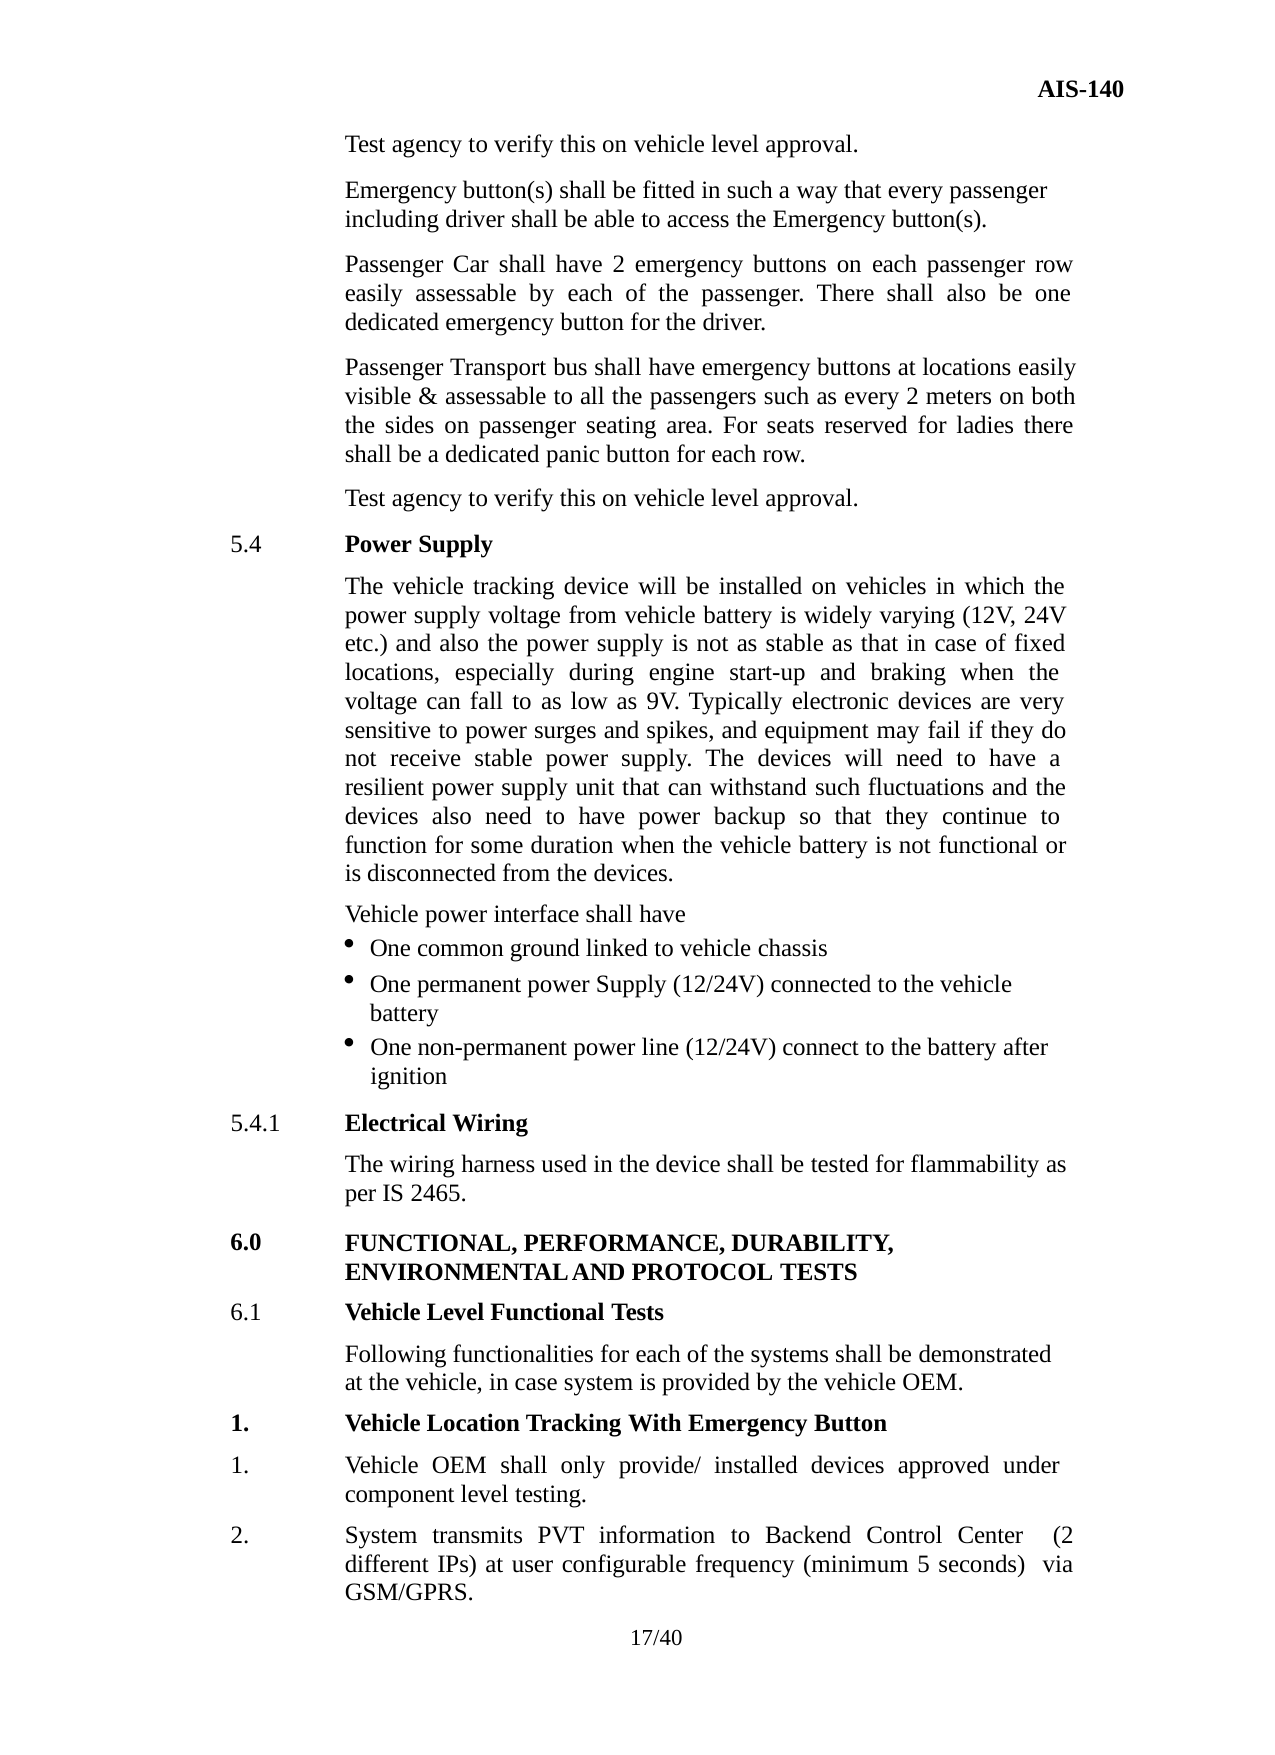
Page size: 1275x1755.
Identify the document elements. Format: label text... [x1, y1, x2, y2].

text_box Test agency to verify this on vehicle level approval. Emergency button(s) shall be fitted in such a way that every passenger including driver shall be able to access the Emergency button(s). Passenger Car shall have 2 emergency buttons on each passenger row easily assessable by each of the passenger. There shall also be one dedicated emergency button for the driver. Passenger Transport bus shall have emergency buttons at locations easily visible & assessable to all the passengers such as every 2 meters on both the sides on passenger seating area. For seats reserved for ladies there shall be a dedicated panic button for each row. Test agency to verify this on vehicle level approval. Power Supply The vehicle tracking device will be installed on vehicles in which the power supply voltage from vehicle battery is widely varying (12V, 24V etc.) and also the power supply is not as stable as that in case of fixed locations, especially during engine start-up and braking when the voltage can fall to as low as 9V. Typically electronic devices are very sensitive to power surges and spikes, and equipment may fail if they do not receive stable power supply. The devices will need to have a resilient power supply unit that can withstand such fluctuations and the devices also need to have power backup so that they continue to function for some duration when the vehicle battery is not functional or is disconnected from the devices. Vehicle power interface shall have One common ground linked to vehicle chassis One permanent power Supply (12/24V) connected to the vehicle battery One non-permanent power line (12/24V) connect to the battery after ignition Electrical Wiring The wiring harness used in the device shall be tested for flammability as per IS 2465. FUNCTIONAL, PERFORMANCE, DURABILITY, ENVIRONMENTAL AND PROTOCOL TESTS Vehicle Level Functional Tests Following functionalities for each of the systems shall be demonstrated at the vehicle, in case system is provided by the vehicle OEM. Vehicle Location Tracking With Emergency Button Vehicle OEM shall only provide/ installed devices approved under component level testing. System transmits PVT information to Backend Control Center (2 different IPs) at user configurable frequency (minimum 5 seconds) via GSM/GPRS. [228, 109, 1084, 1606]
slide_number 17/40 [625, 1622, 685, 1755]
text_box AIS-140 [1035, 70, 1128, 103]
